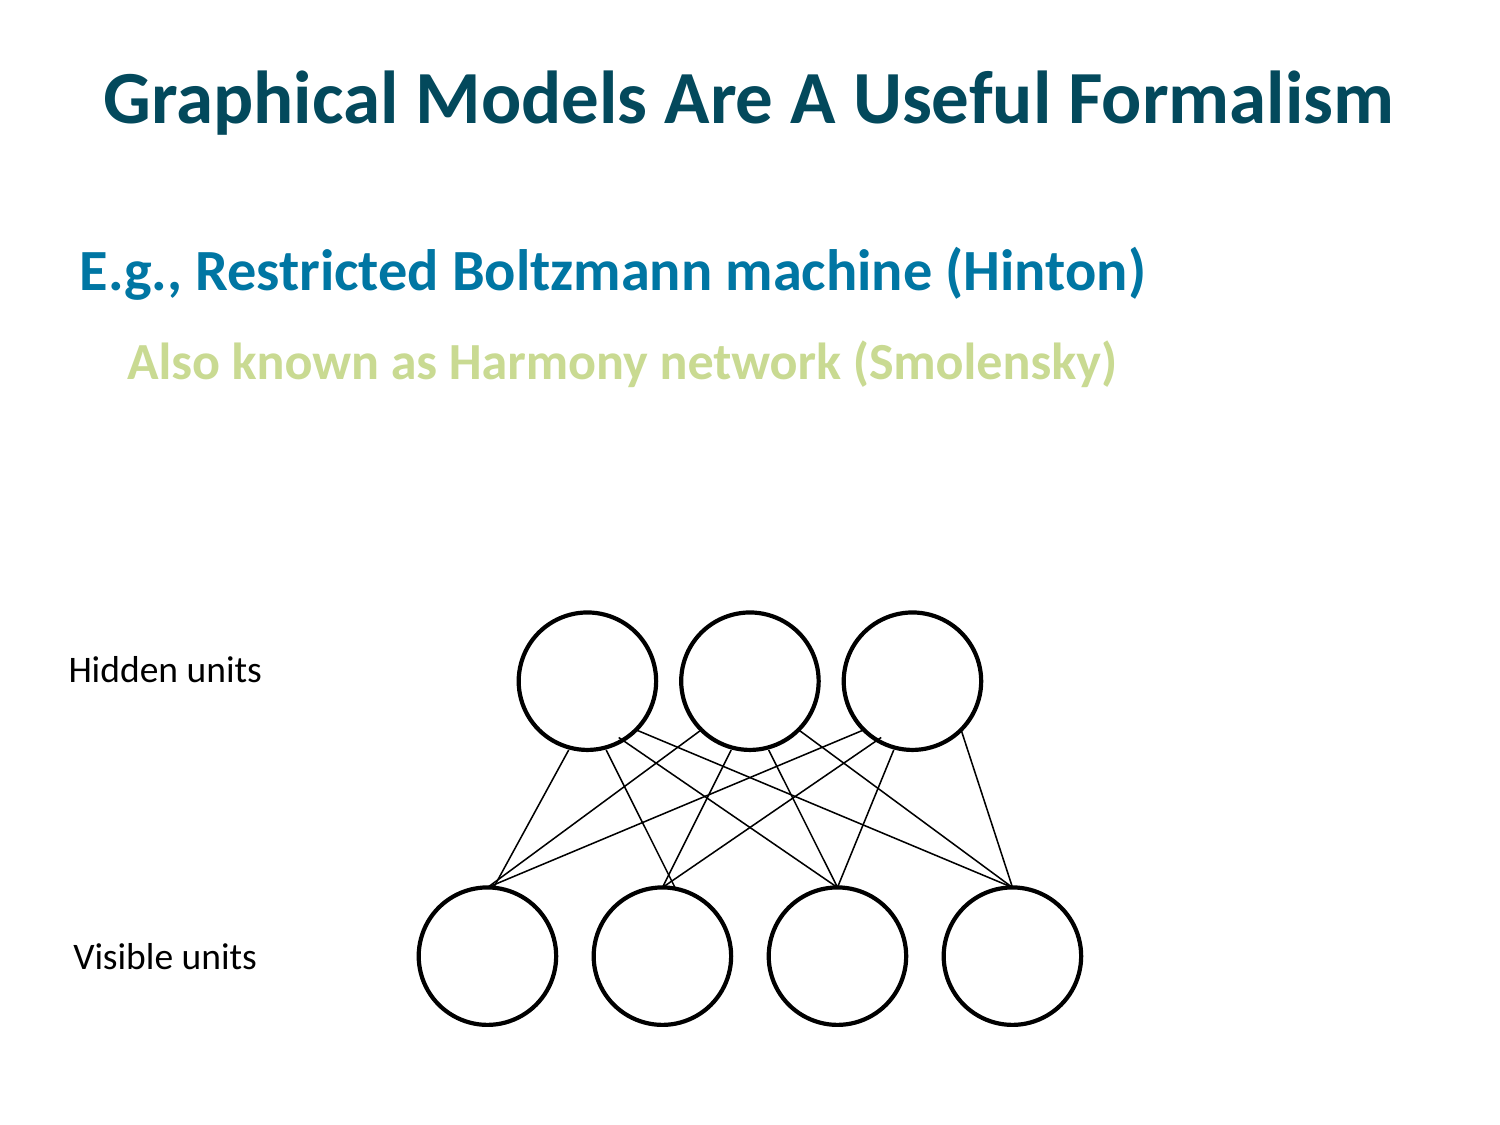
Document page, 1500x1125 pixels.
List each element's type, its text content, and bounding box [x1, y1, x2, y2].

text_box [418, 612, 1082, 1026]
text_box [745, 620, 904, 998]
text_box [907, 790, 935, 848]
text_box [462, 780, 601, 857]
text_box Hidden units [53, 637, 278, 698]
title Graphical Models Are A Useful Formalism [75, 24, 1425, 163]
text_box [596, 862, 740, 998]
text_box Visible units [58, 924, 273, 985]
list E.g., Restricted Boltzmann machine (Hinton) Also known as Harmony network (Smolensky) [50, 224, 1425, 1005]
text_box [618, 737, 838, 888]
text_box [596, 620, 743, 782]
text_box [603, 784, 613, 854]
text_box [907, 782, 1066, 835]
